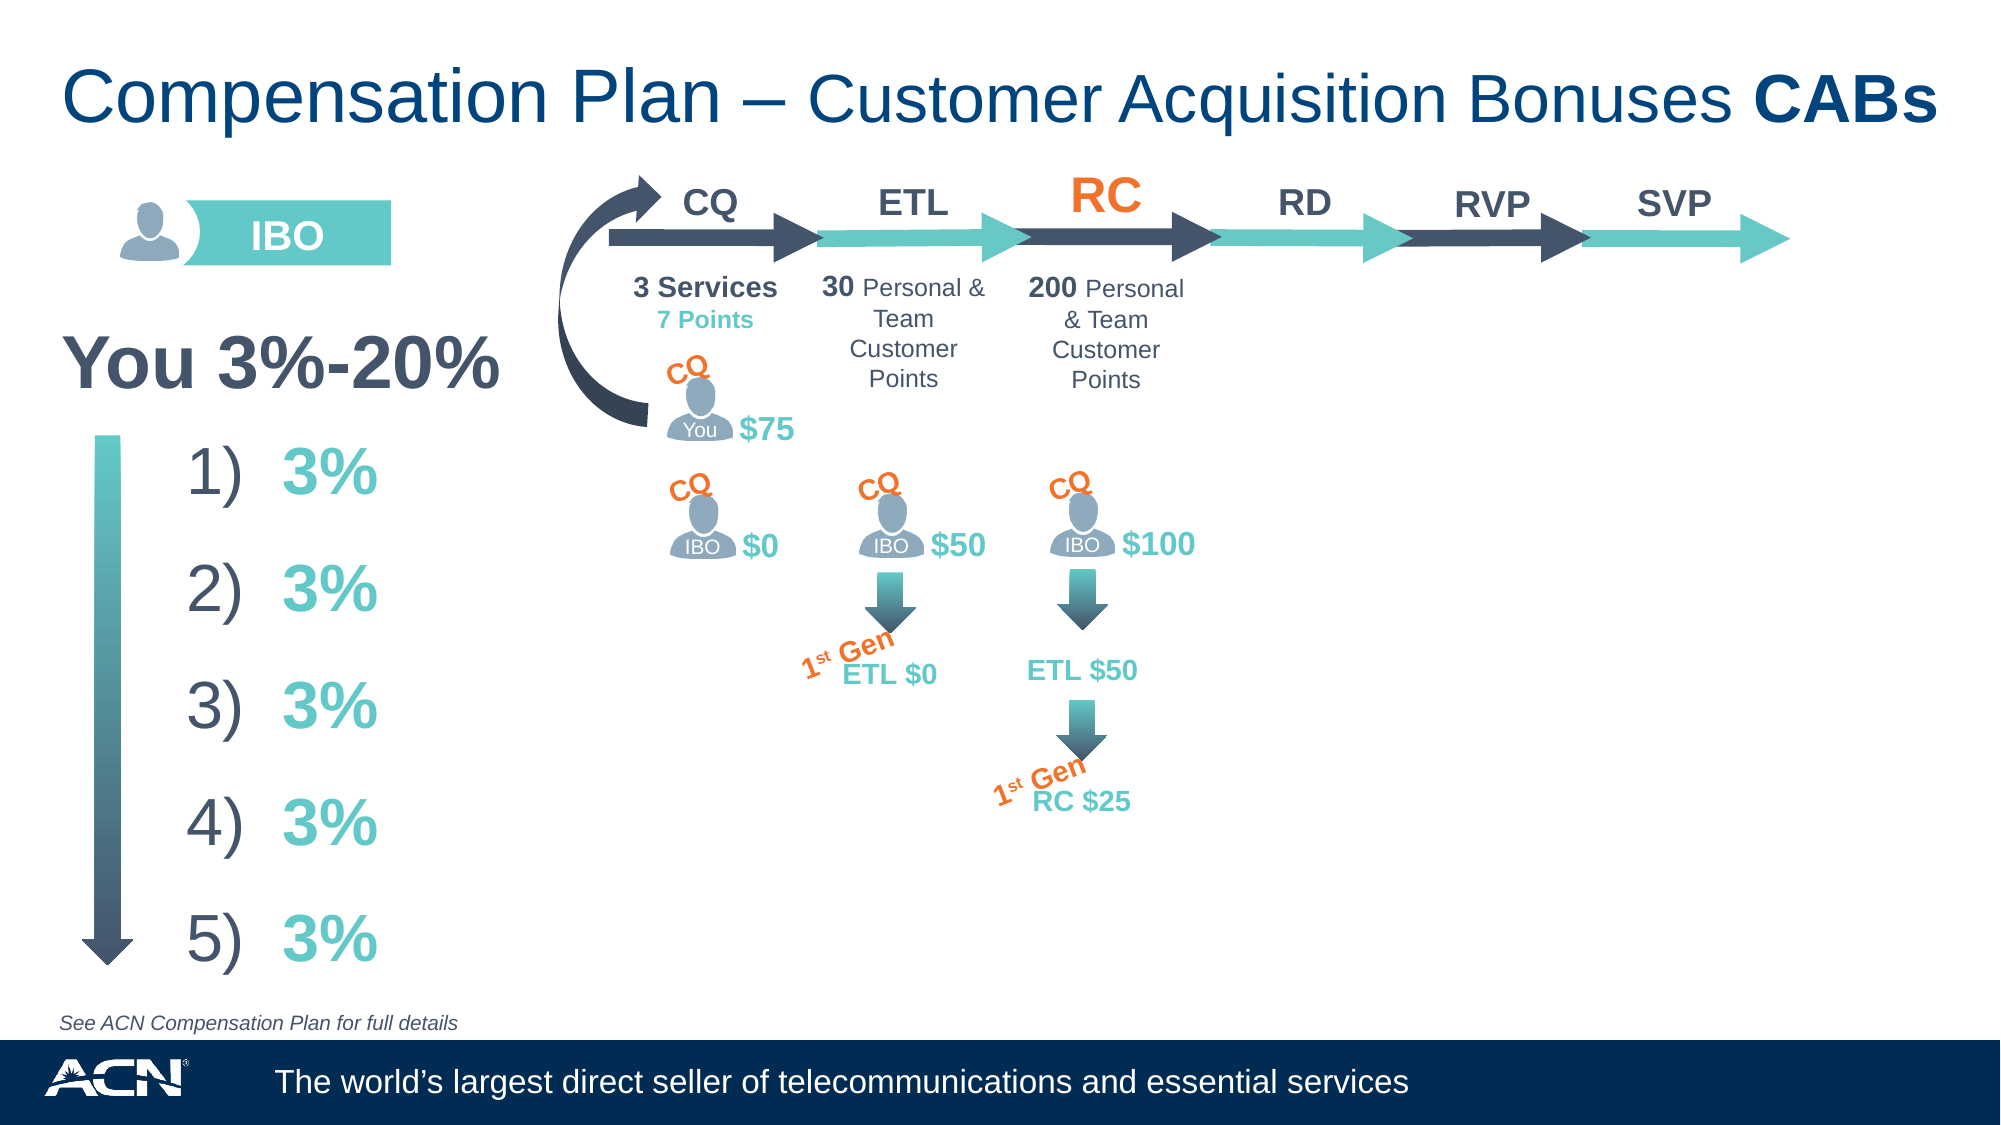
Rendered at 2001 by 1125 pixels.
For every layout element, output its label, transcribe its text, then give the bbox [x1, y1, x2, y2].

text_box [1222, 233, 1414, 245]
text_box RD [1204, 178, 1391, 231]
picture [44, 1059, 189, 1096]
text_box [79, 435, 136, 967]
text_box SVP [1590, 178, 1760, 232]
text_box See ACN Compensation Plan for full details [44, 1002, 847, 1042]
text_box ETL [815, 178, 1015, 231]
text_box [1032, 458, 1211, 558]
text_box [815, 233, 824, 243]
text_box 5) 3% [171, 887, 426, 983]
text_box [824, 230, 1032, 244]
text_box You 3%-20% [23, 316, 539, 435]
text_box 2) 3% [171, 537, 426, 633]
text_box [841, 459, 1006, 559]
text_box 4) 3% [171, 770, 436, 866]
text_box RC [1005, 178, 1208, 230]
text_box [981, 699, 1177, 857]
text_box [987, 568, 1178, 726]
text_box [652, 460, 818, 560]
text_box 3) 3% [171, 654, 426, 749]
text_box 30 Personal & Team Customer Points [815, 260, 999, 342]
text_box RVP [1391, 178, 1594, 233]
text_box 200 Personal & Team Customer Points [1011, 261, 1202, 343]
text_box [559, 169, 815, 442]
text_box 1) 3% [171, 435, 426, 516]
title Compensation Plan – Customer Acquisition Bonuses CABs [27, 19, 1973, 178]
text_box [106, 190, 392, 273]
text_box [1032, 231, 1222, 244]
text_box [789, 572, 985, 730]
text_box [1590, 232, 1791, 245]
text_box [1414, 233, 1591, 244]
